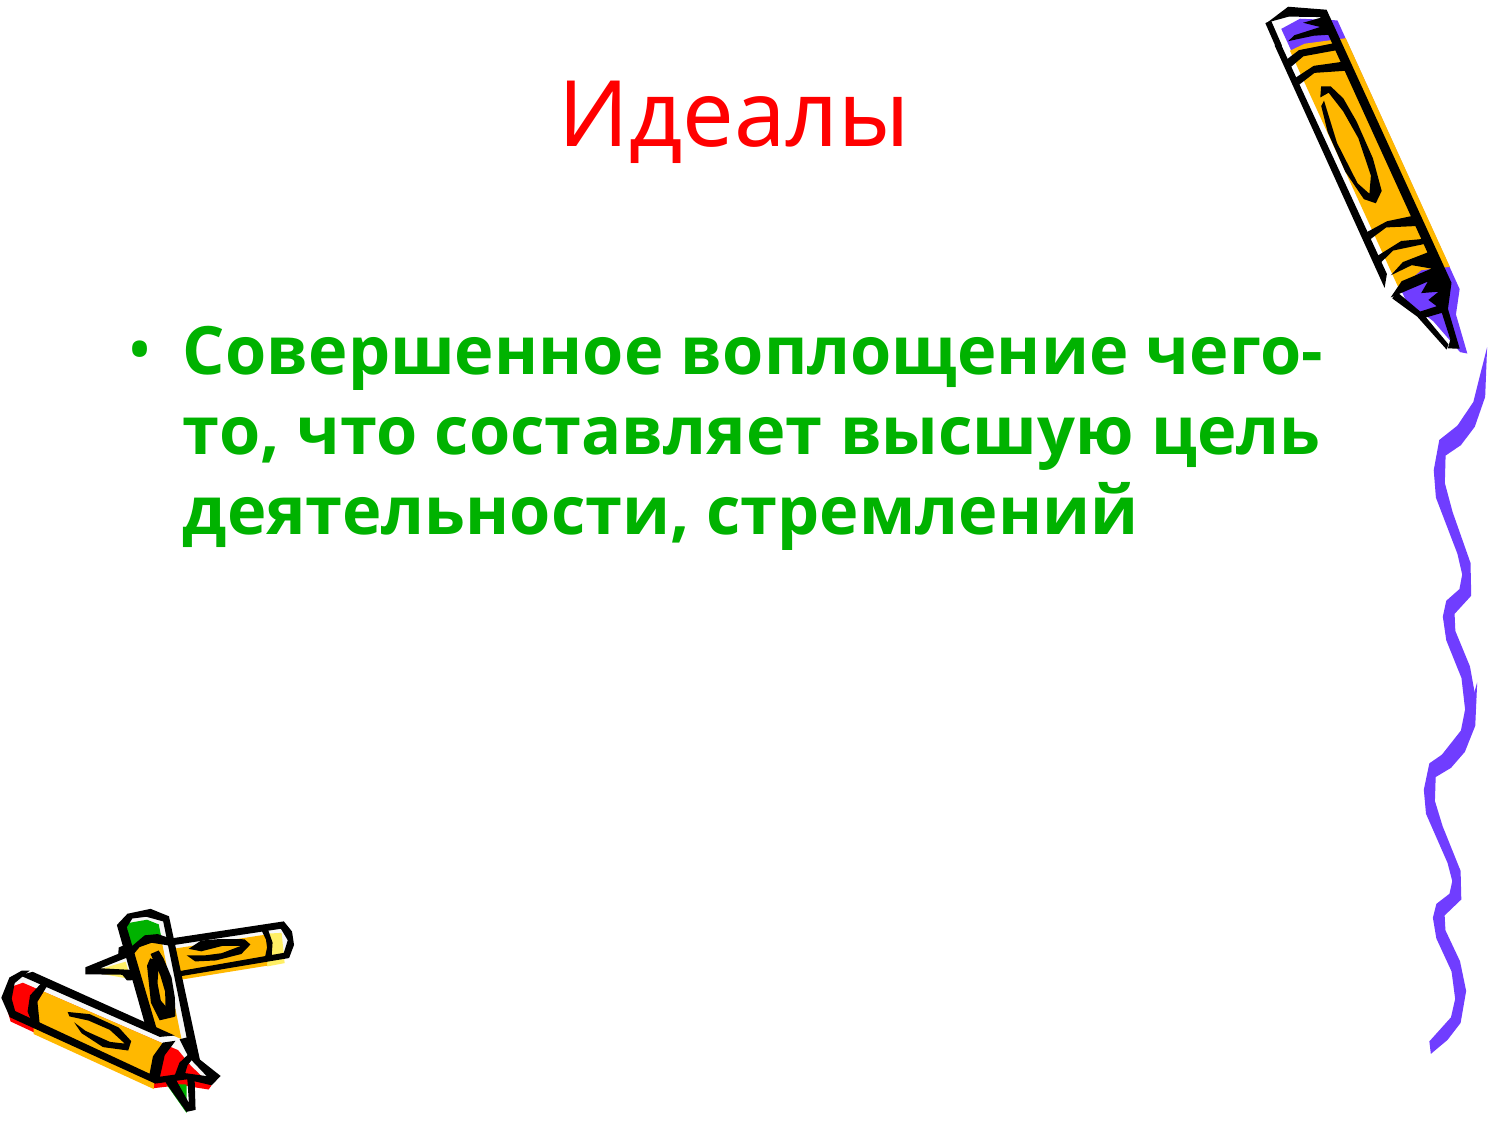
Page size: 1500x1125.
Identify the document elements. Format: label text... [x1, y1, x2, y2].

list Совершенное воплощение чего- то, что составляет высшую цель деятельности, стремлений [112, 299, 1375, 900]
title Идеалы [171, 19, 1299, 173]
